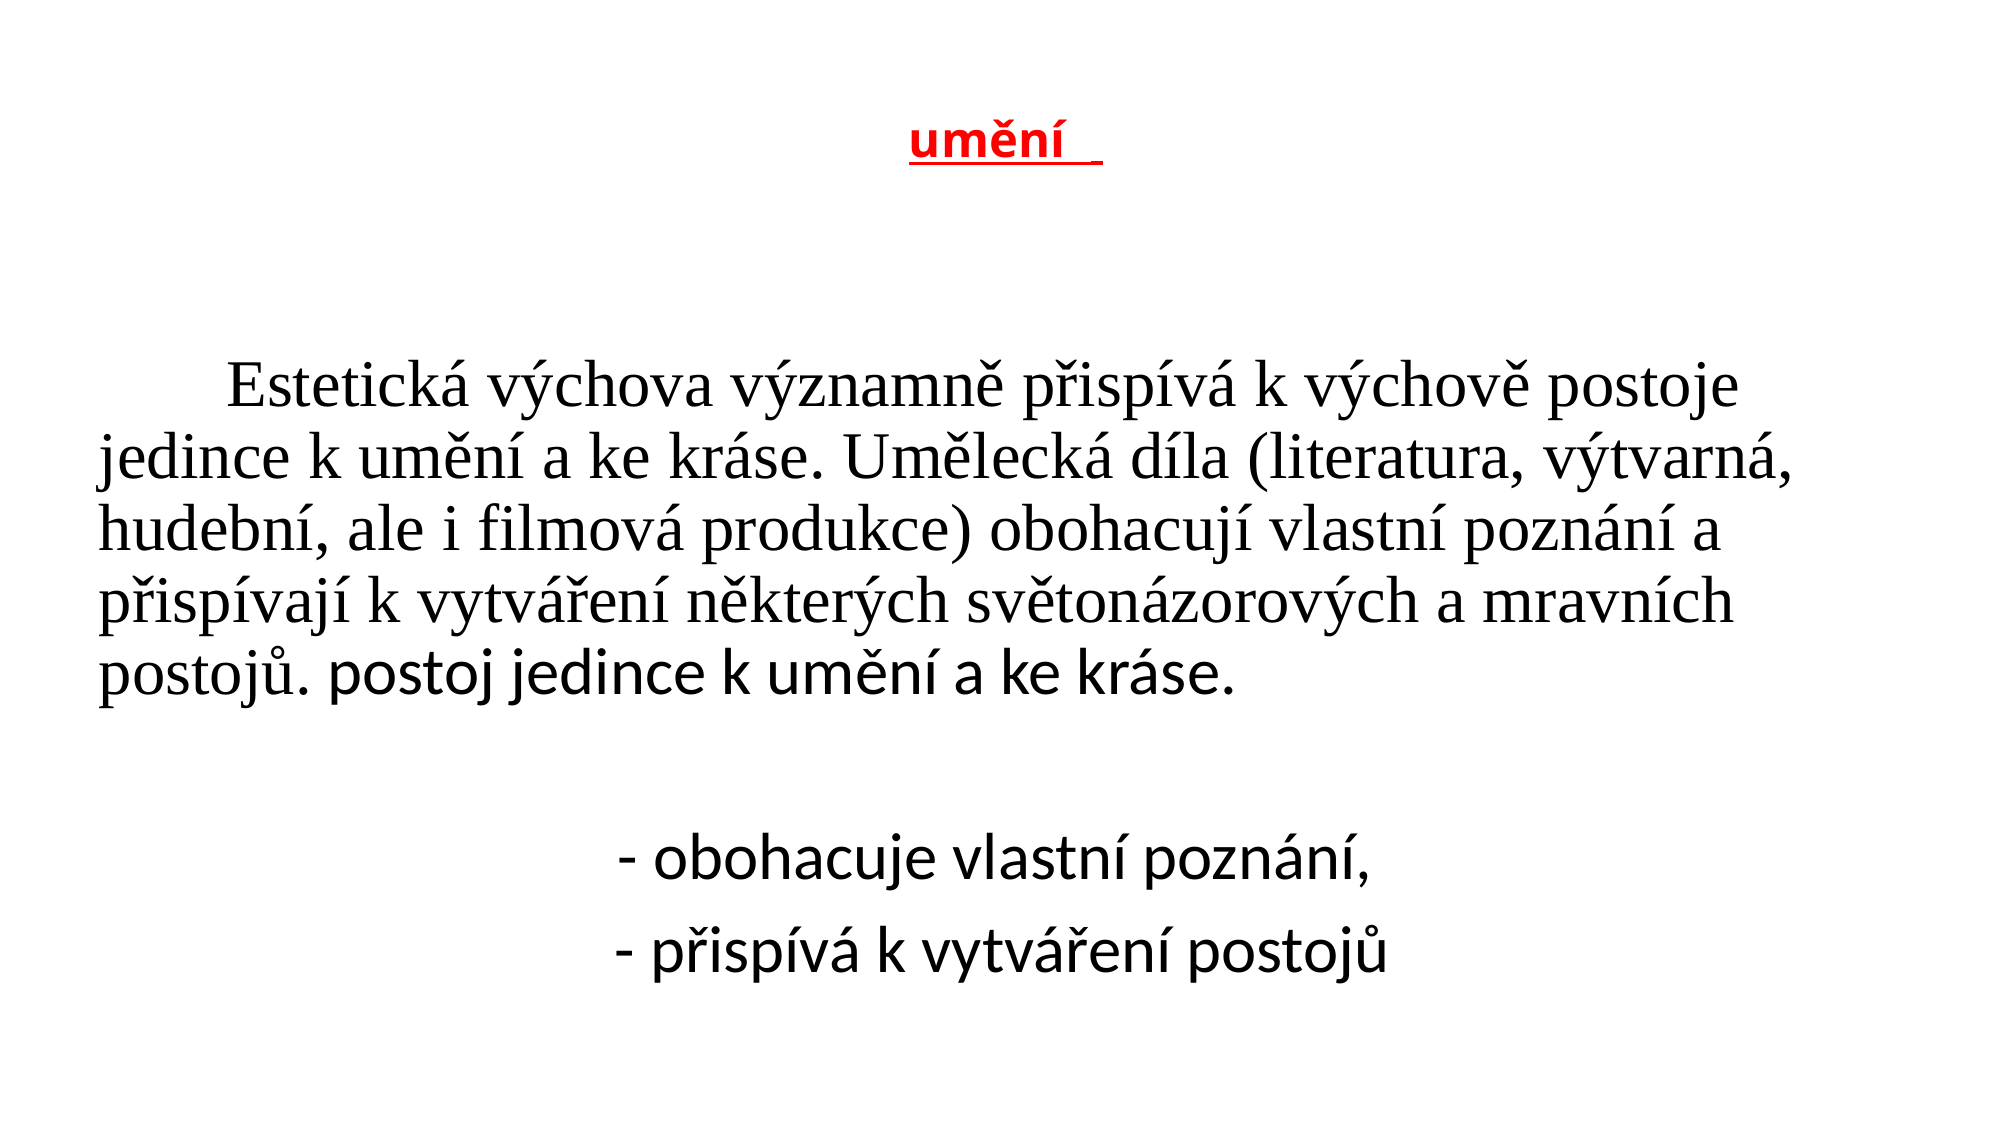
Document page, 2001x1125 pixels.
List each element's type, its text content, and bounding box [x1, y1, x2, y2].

title umění [137, 59, 1863, 240]
list Estetická výchova významně přispívá k výchově postoje jedince k umění a ke kráse. Umělecká díla (literatura, výtvarná, hudební, ale i filmová produkce) obohacují vlastní poznání a přispívají k vytváření některých světonázorových a mravních postojů. postoj jedince k umění a ke kráse. - obohacuje vlastní poznání, - přispívá k vytváření postojů [46, 240, 1960, 1014]
